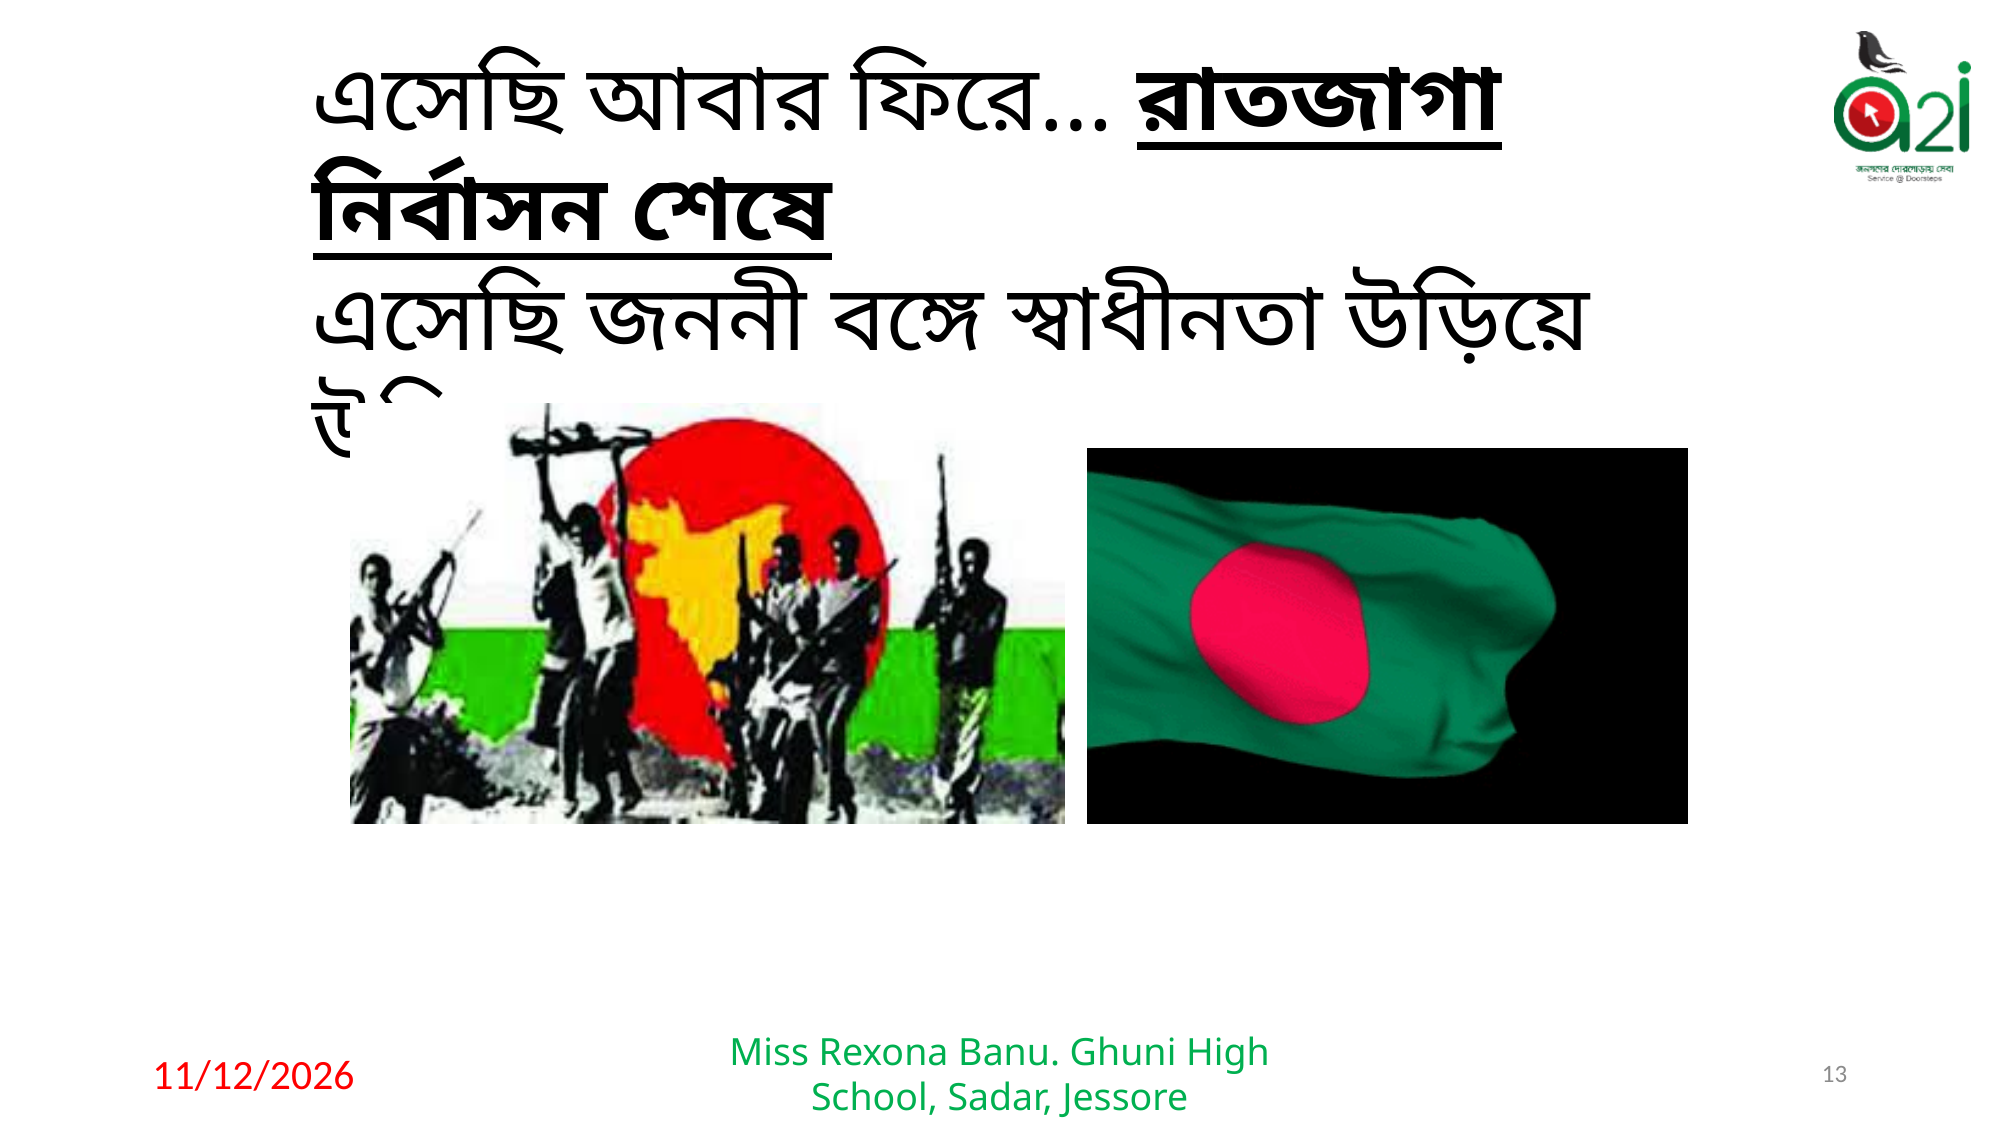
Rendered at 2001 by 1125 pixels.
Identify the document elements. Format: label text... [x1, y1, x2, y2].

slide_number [137, 1042, 588, 1103]
footer Miss Rexona Banu. Ghuni High School, Sadar, Jessore [662, 1042, 1338, 1103]
picture [1834, 31, 1971, 183]
slide_number 13 [1412, 1042, 1863, 1103]
picture [1087, 448, 1688, 824]
text_box এসেছি আবার ফিরে… রাতজাগা নির্বাসন শেষে এসেছি জননী বঙ্গে স্বাধীনতা উড়িয়ে উড়িয়ে… [298, 31, 1702, 487]
picture [350, 403, 1065, 824]
